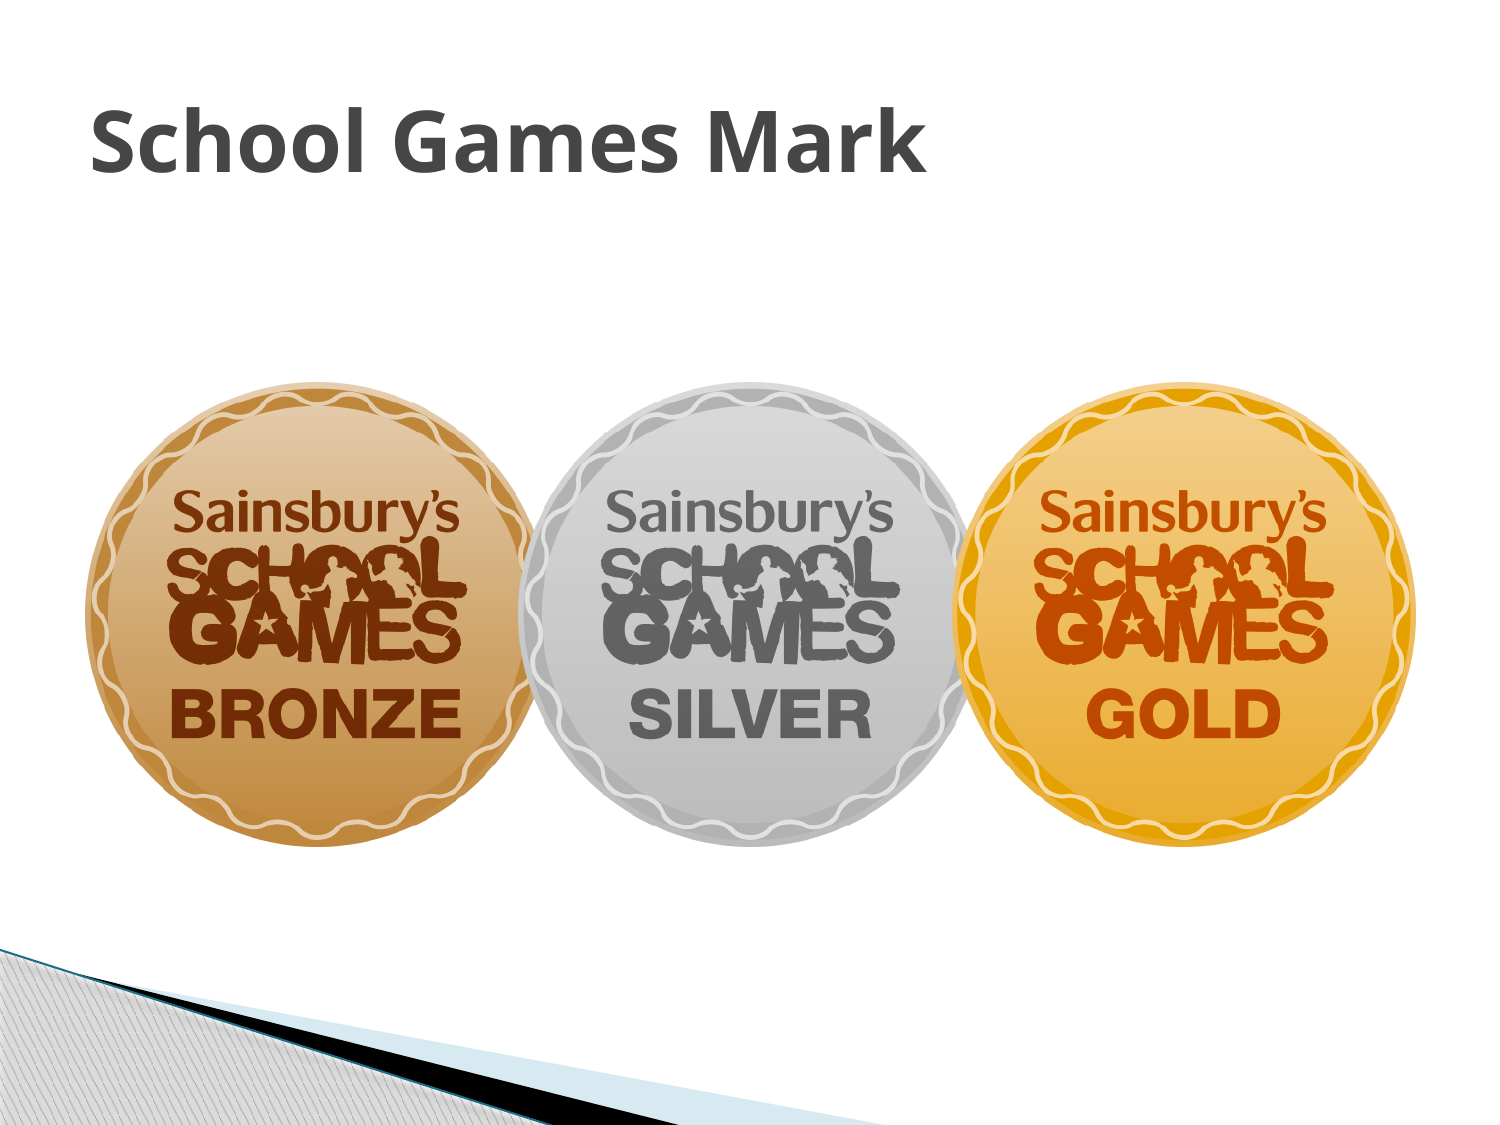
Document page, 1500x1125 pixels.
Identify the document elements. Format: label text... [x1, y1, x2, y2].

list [74, 372, 1426, 857]
title School Games Mark [75, 45, 1425, 233]
